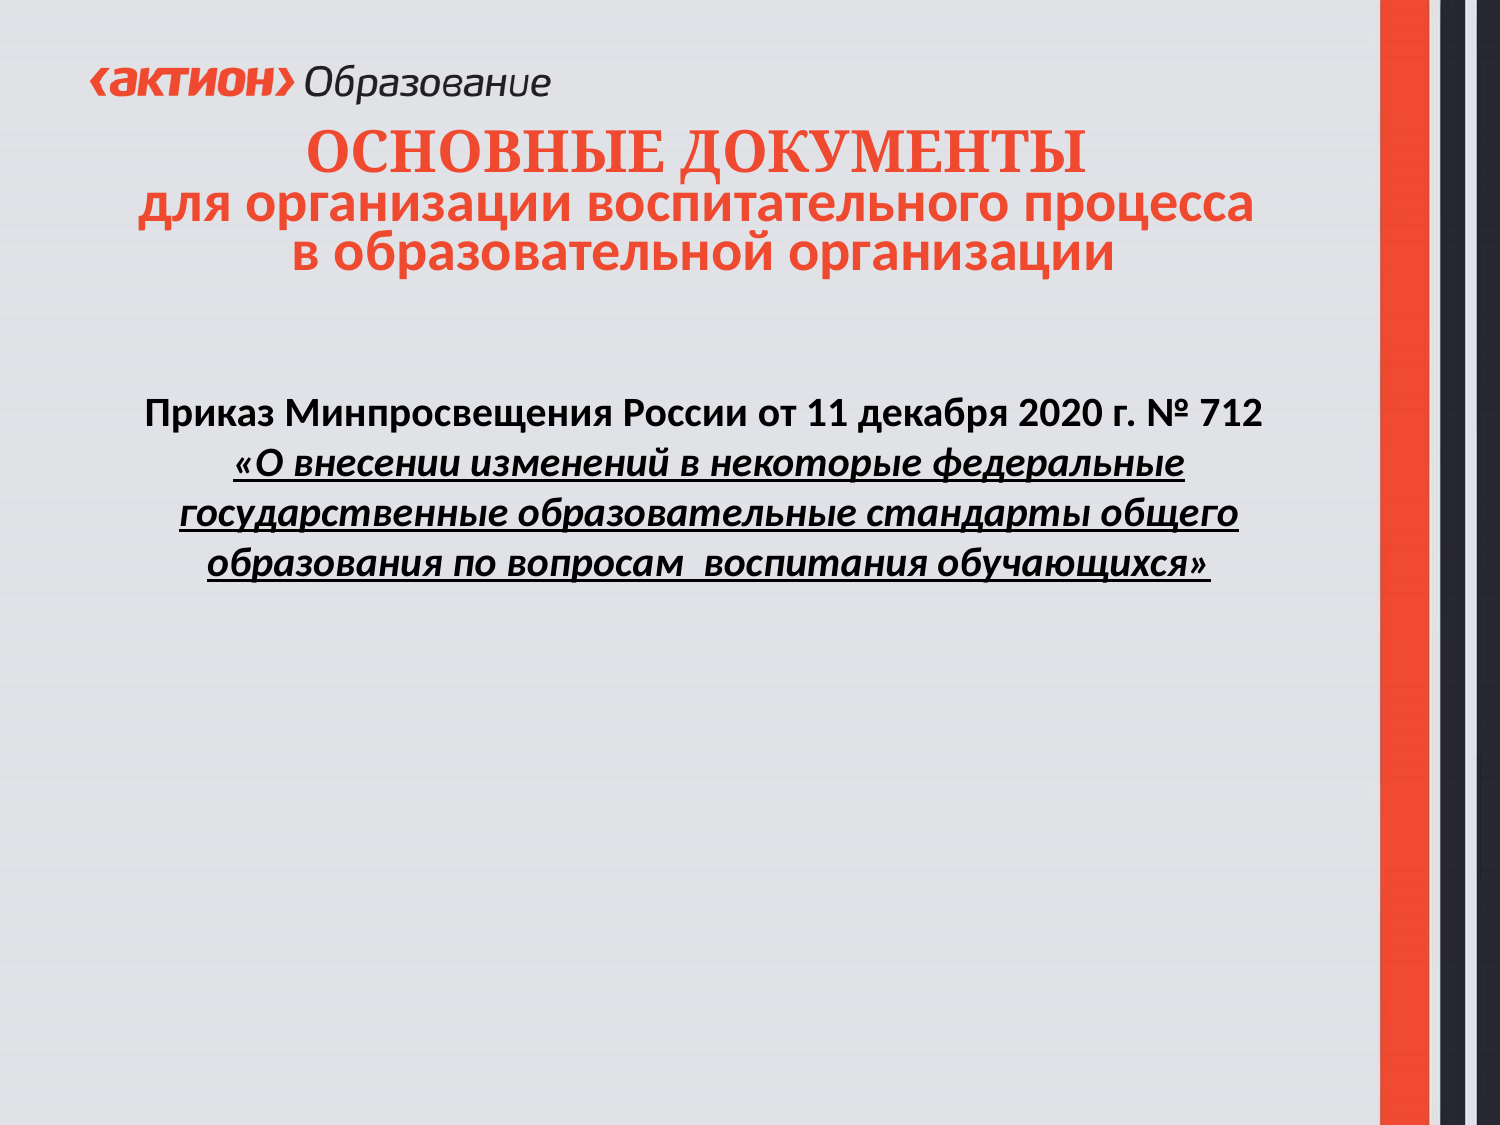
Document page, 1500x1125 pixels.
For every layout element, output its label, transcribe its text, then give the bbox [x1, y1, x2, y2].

text_box Приказ Минпросвещения России от 11 декабря 2020 г. № 712 «О внесении изменений в некоторые федеральные государственные образовательные стандарты общего образования по вопросам воспитания обучающихся» [75, 301, 1343, 668]
text_box ОСНОВНЫЕ ДОКУМЕНТЫ для организации воспитательного процесса в образовательной организации [35, 125, 1373, 288]
picture [0, 0, 1500, 1125]
